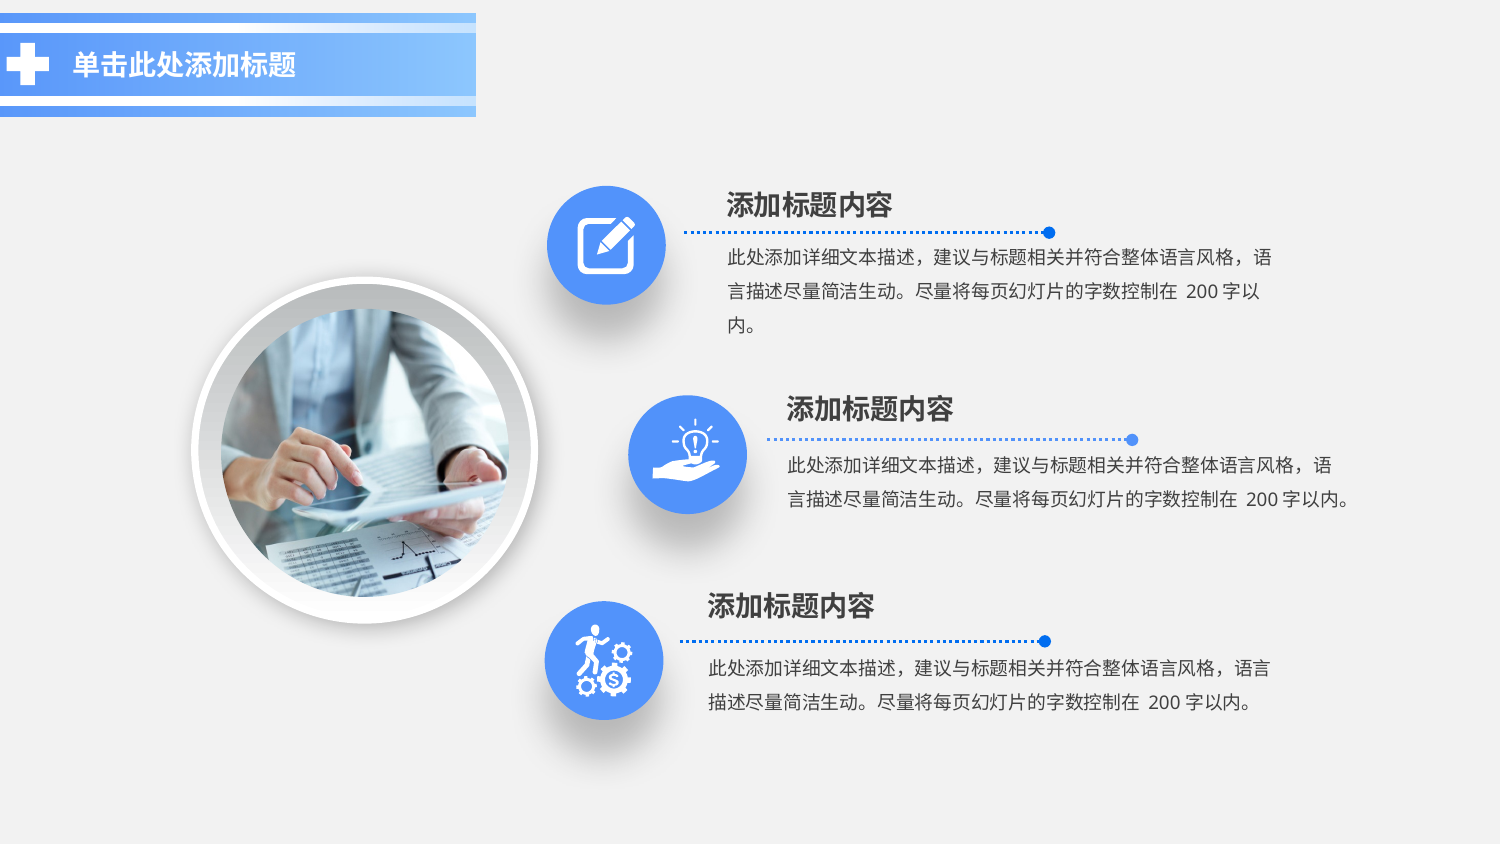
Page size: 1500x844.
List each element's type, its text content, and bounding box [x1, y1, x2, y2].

text_box [0, 107, 476, 118]
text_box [628, 395, 747, 515]
text_box [0, 34, 476, 96]
text_box [0, 23, 476, 34]
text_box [546, 185, 666, 305]
text_box [0, 96, 476, 107]
text_box [6, 42, 50, 86]
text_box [194, 280, 535, 620]
text_box [0, 12, 476, 23]
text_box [684, 179, 1275, 335]
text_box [544, 601, 664, 720]
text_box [679, 580, 1273, 746]
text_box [767, 383, 1345, 543]
text_box 单击此处添加标题 [57, 39, 390, 89]
